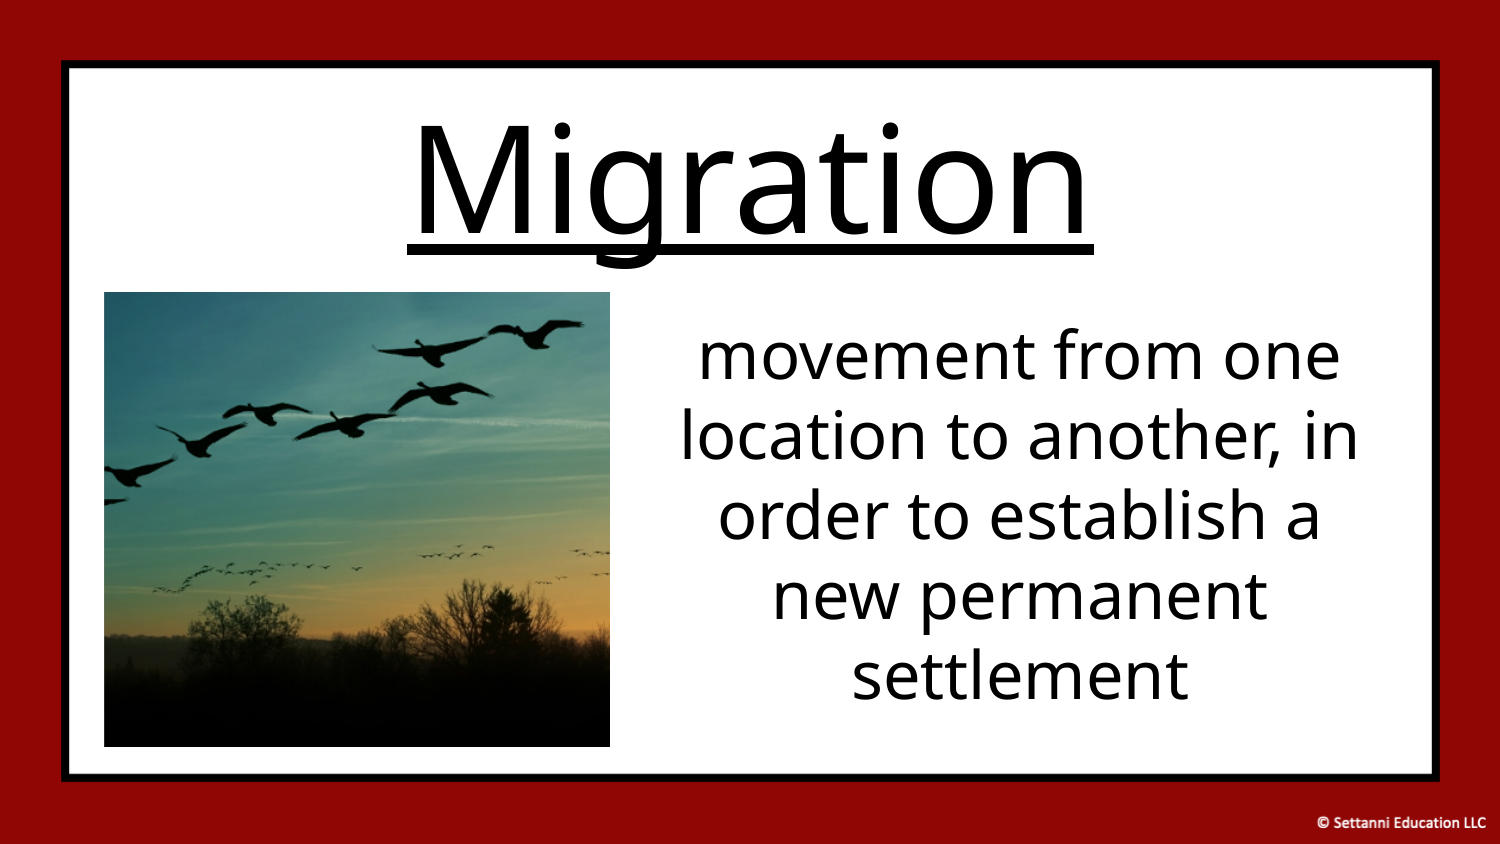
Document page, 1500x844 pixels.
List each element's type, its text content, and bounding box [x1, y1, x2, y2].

text_box movement from one location to another, in order to establish a new permanent settlement [653, 298, 1388, 728]
text_box Migration [80, 68, 1421, 279]
picture [0, 0, 1500, 844]
